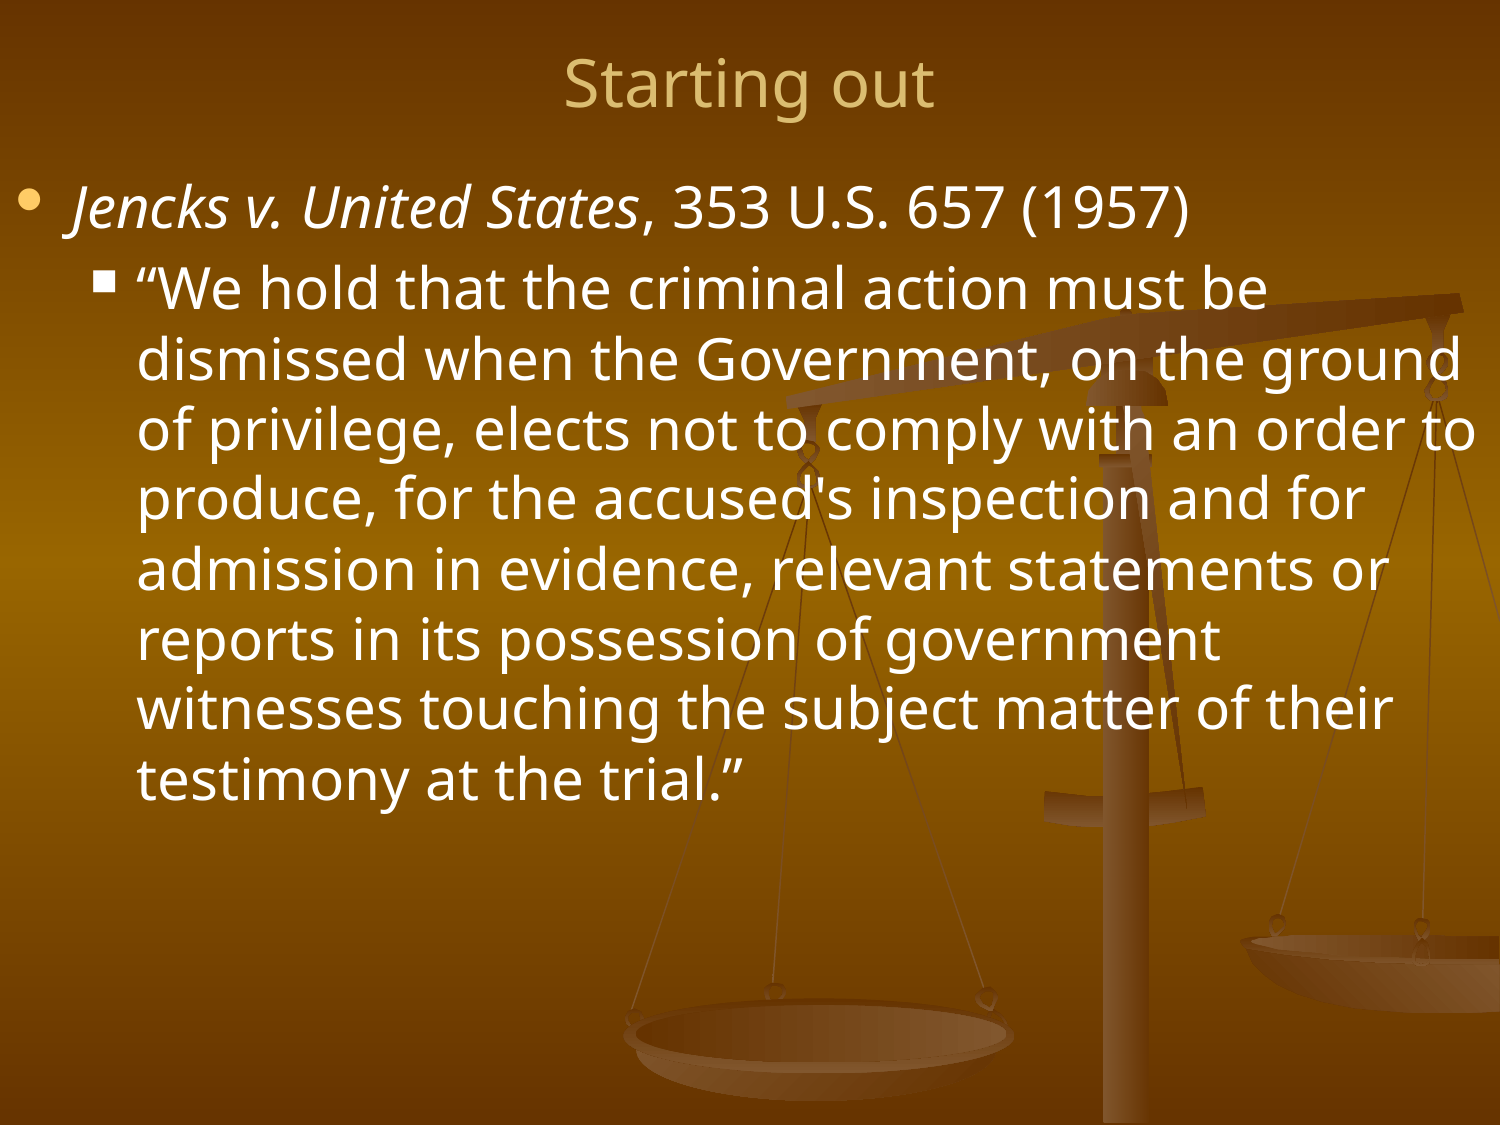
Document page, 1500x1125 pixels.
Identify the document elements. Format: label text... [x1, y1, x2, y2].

list Jencks v. United States, 353 U.S. 657 (1957) “We hold that the criminal action must be dismissed when the Government, on the ground of privilege, elects not to comply with an order to produce, for the accused's inspection and for admission in evidence, relevant statements or reports in its possession of government witnesses touching the subject matter of their testimony at the trial.” [0, 162, 1500, 1125]
title Starting out [0, 0, 1500, 162]
